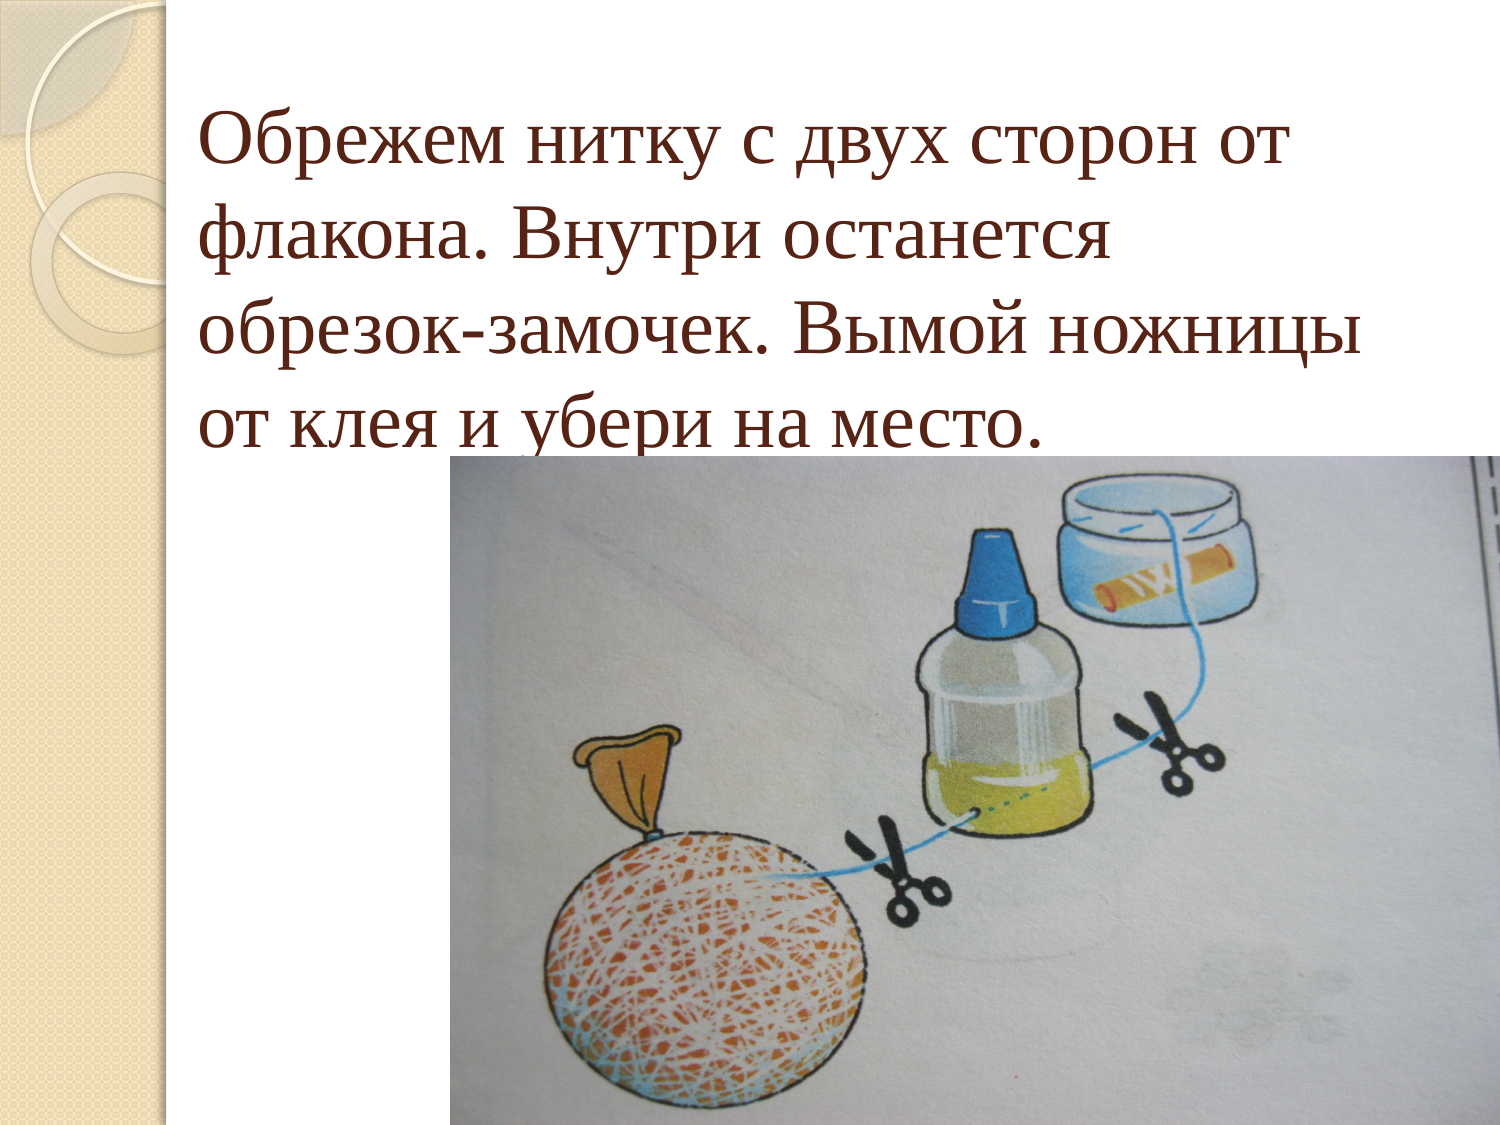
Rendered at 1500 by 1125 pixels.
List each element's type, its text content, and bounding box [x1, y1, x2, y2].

title Обрежем нитку с двух сторон от флакона. Внутри останется обрезок-замочек. Вымой ножницы от клея и убери на место. [183, 45, 1388, 504]
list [449, 455, 1500, 1125]
